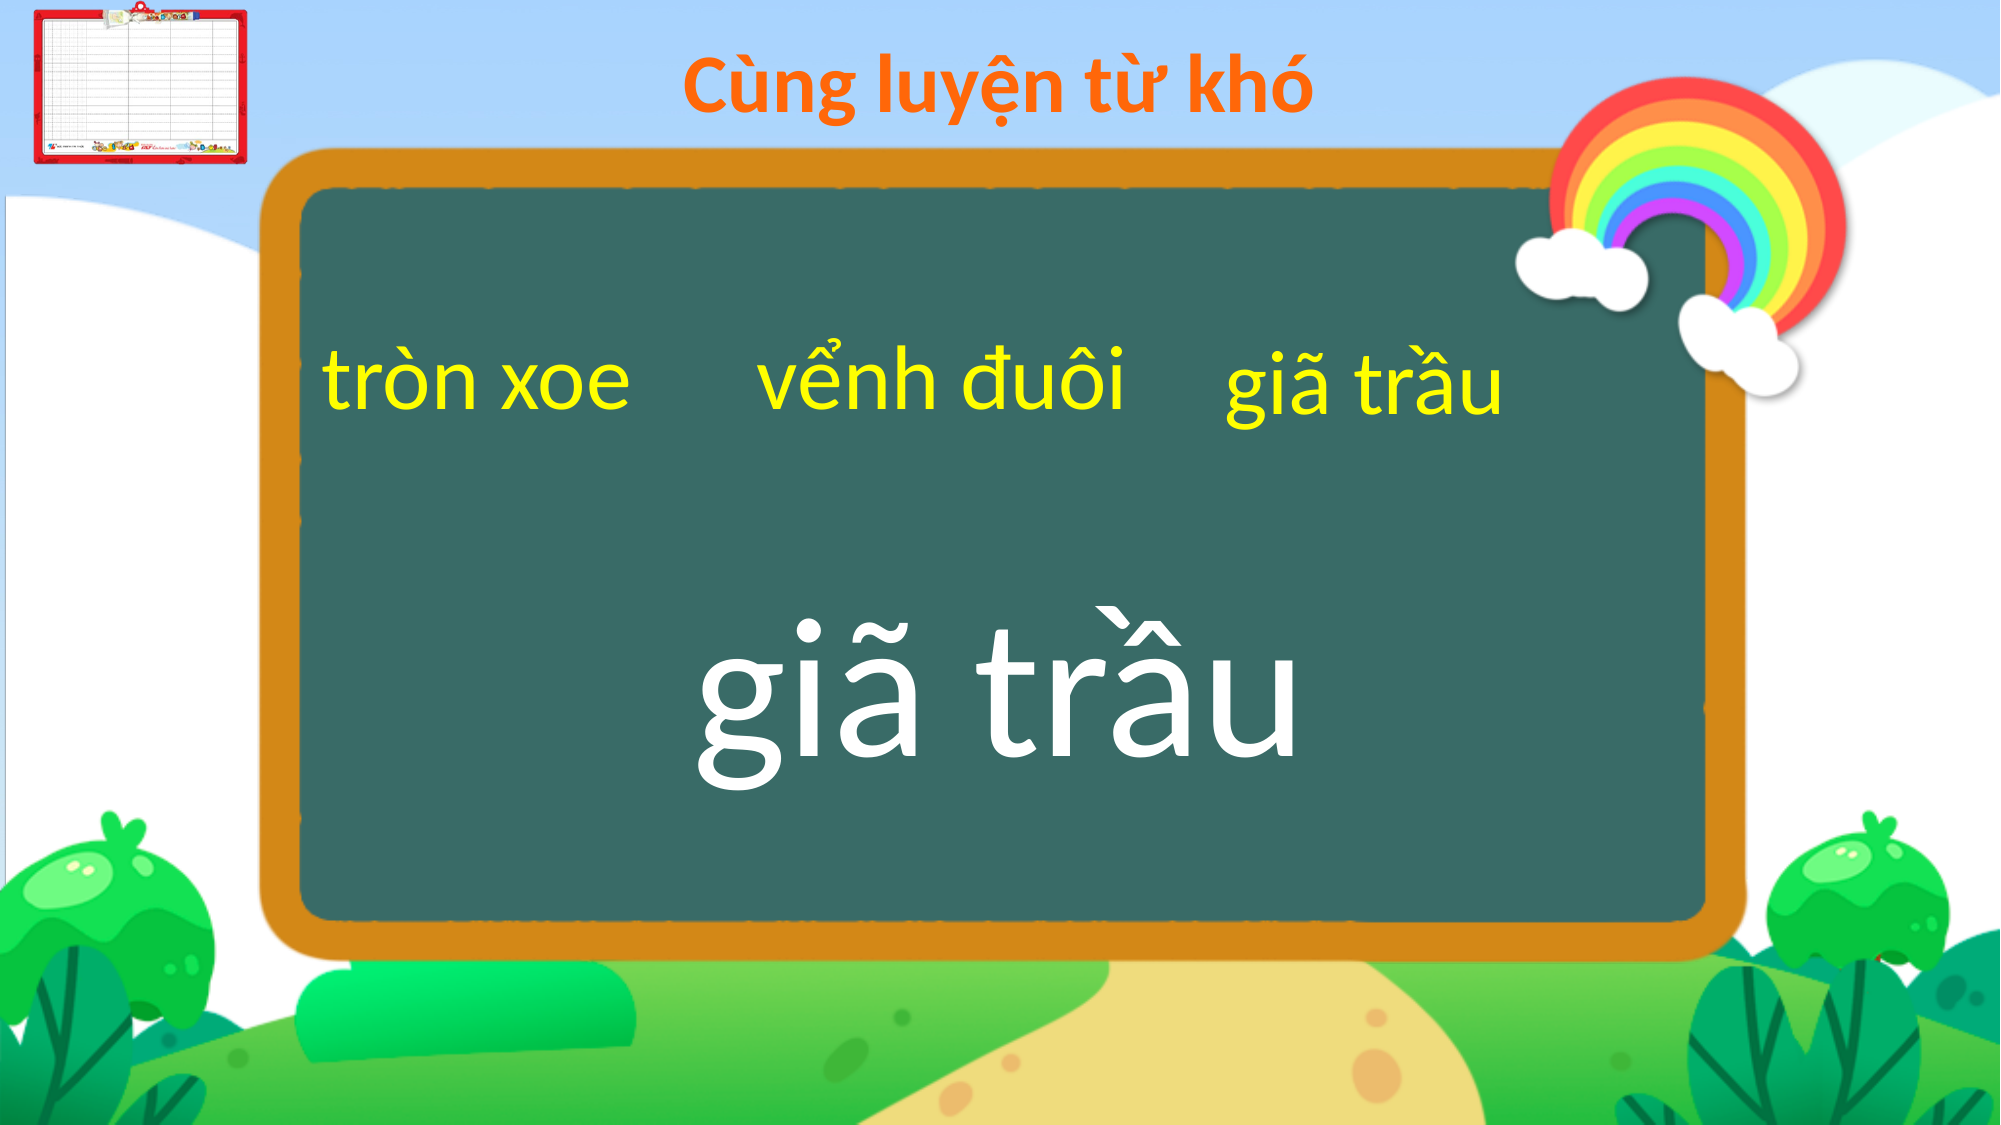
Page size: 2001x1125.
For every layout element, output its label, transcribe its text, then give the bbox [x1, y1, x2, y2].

text_box tròn xoe [296, 310, 657, 436]
picture [0, 0, 2000, 1125]
text_box giã trầu [1145, 315, 1586, 441]
text_box Cùng luyện từ khó [582, 13, 1417, 113]
text_box vểnh đuôi [707, 310, 1178, 436]
text_box giã trầu [464, 549, 1536, 804]
